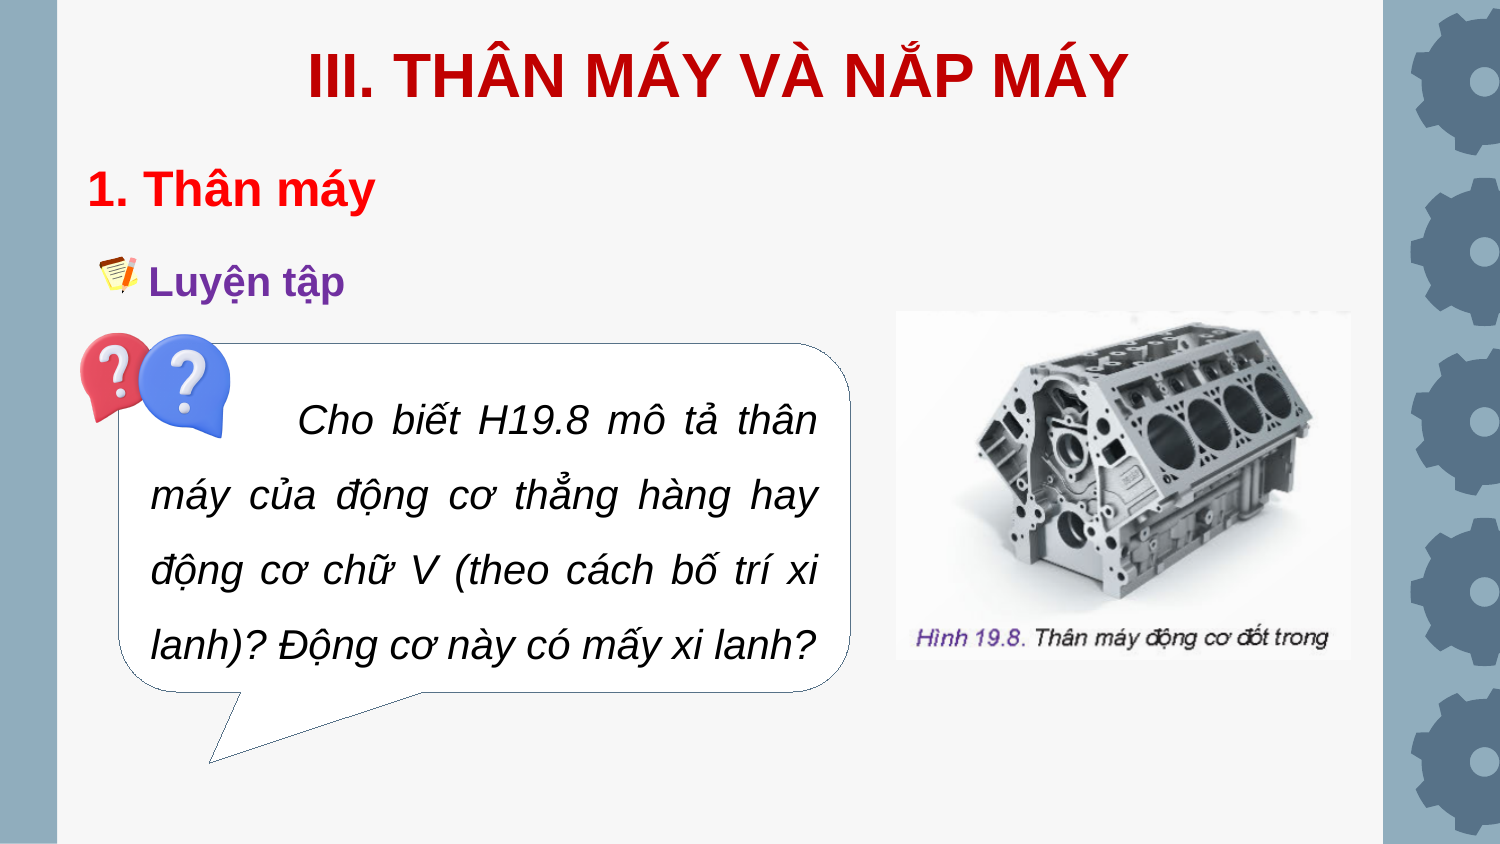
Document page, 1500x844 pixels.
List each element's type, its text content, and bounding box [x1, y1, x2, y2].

text_box III. THÂN MÁY VÀ NẮP MÁY [57, 27, 1381, 118]
picture [895, 311, 1352, 660]
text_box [94, 222, 378, 314]
text_box 1. Thân máy [72, 118, 491, 224]
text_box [80, 330, 851, 696]
